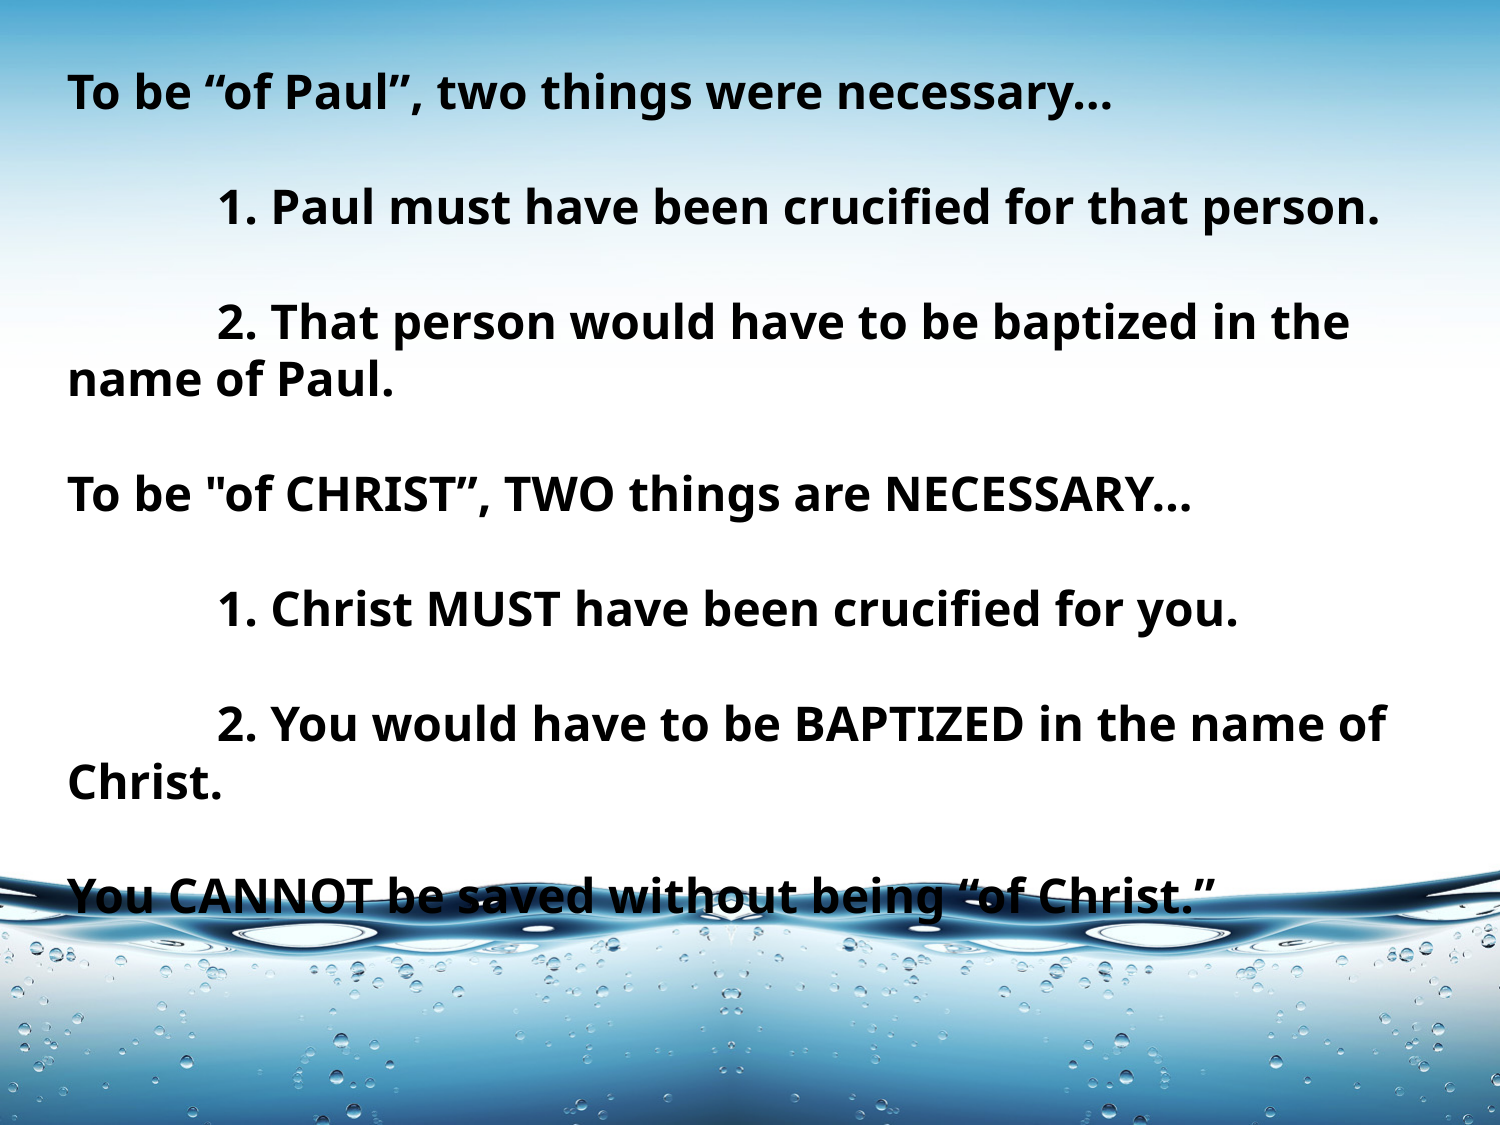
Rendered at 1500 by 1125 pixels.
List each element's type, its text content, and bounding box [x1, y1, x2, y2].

picture [0, 0, 1500, 1125]
list To be “of Paul”, two things were necessary… 1. Paul must have been crucified for that person. 2. That person would have to be baptized in the name of Paul. To be "of CHRIST”, TWO things are NECESSARY… 1. Christ MUST have been crucified for you. 2. You would have to be BAPTIZED in the name of Christ. You CANNOT be saved without being “of Christ.” [51, 54, 1500, 857]
